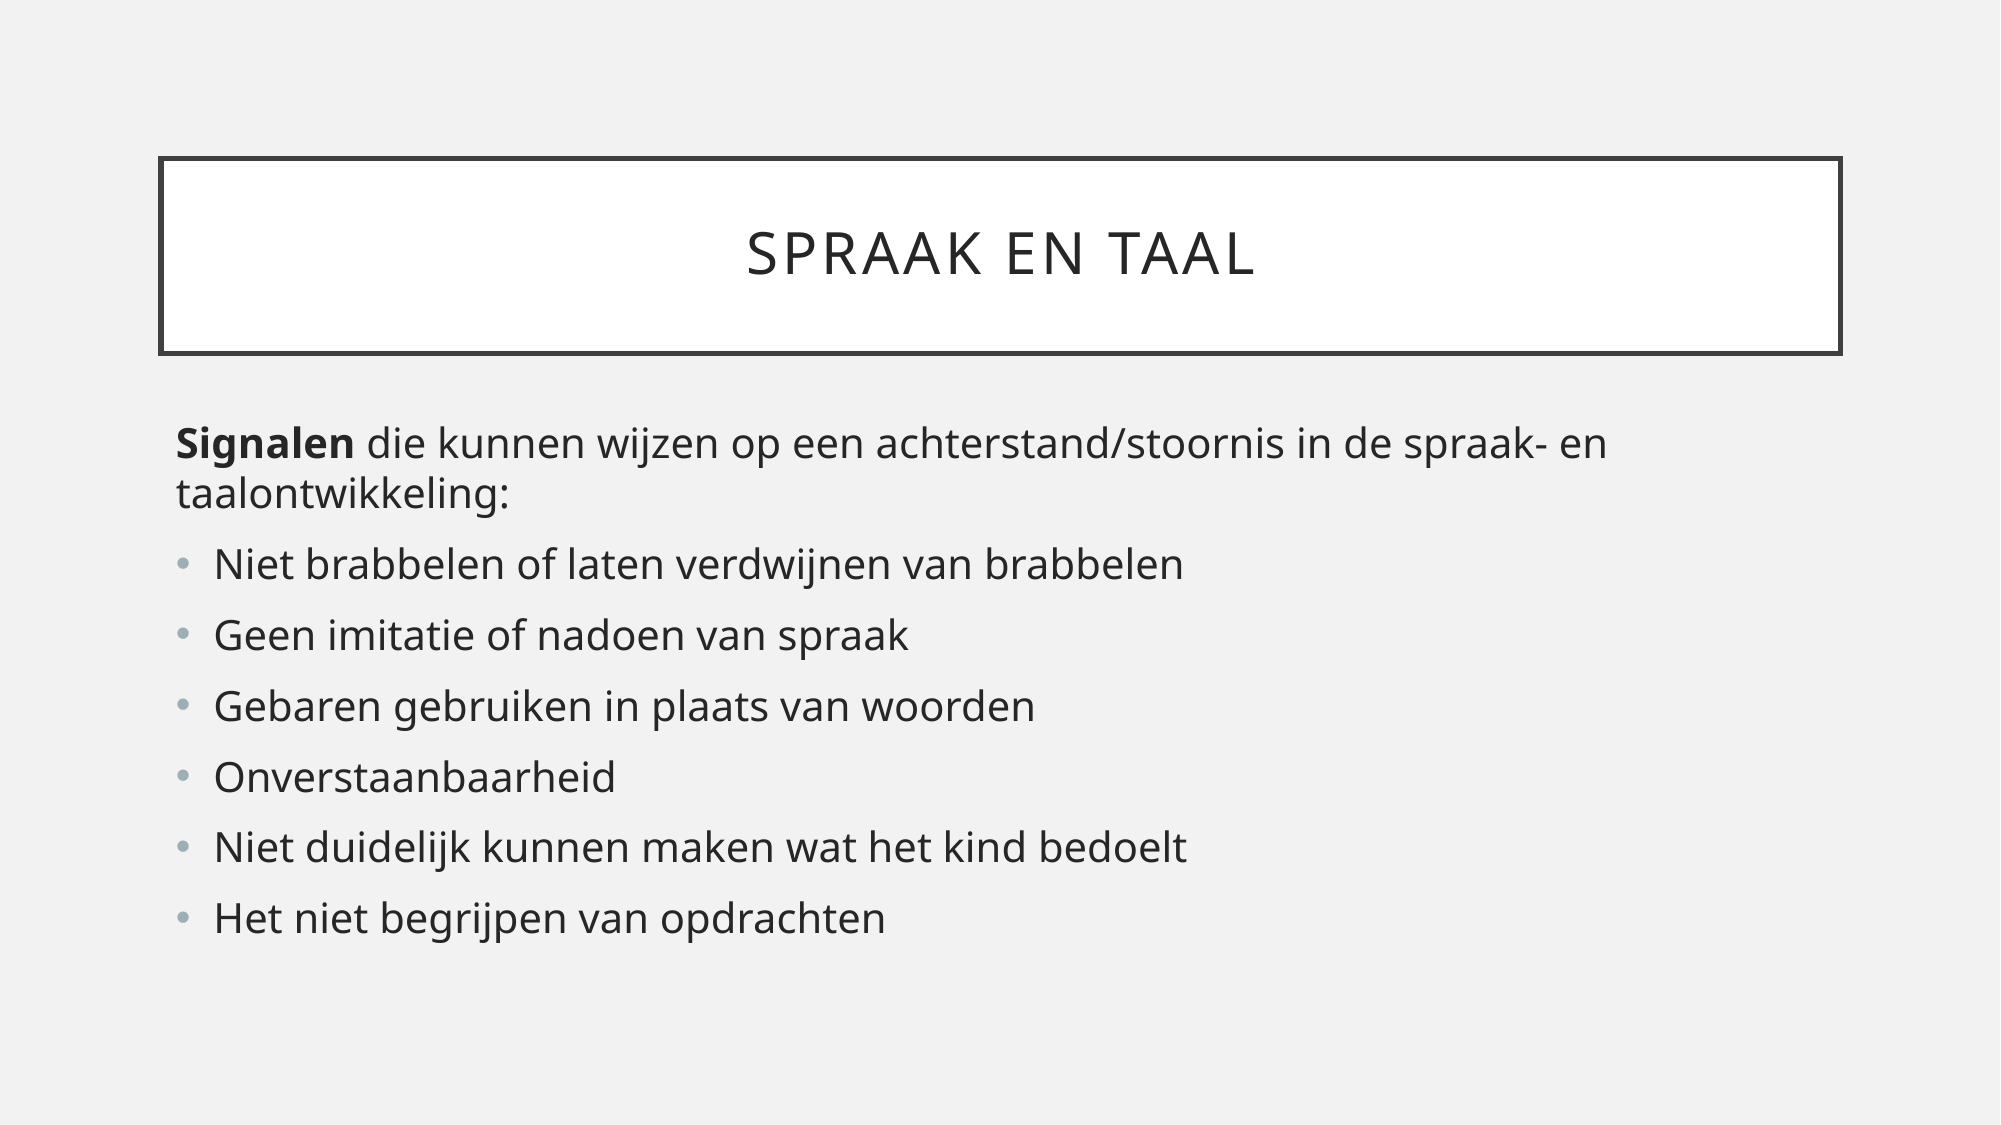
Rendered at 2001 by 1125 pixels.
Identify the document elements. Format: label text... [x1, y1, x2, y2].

list Signalen die kunnen wijzen op een achterstand/stoornis in de spraak- en taalontwikkeling: Niet brabbelen of laten verdwijnen van brabbelen Geen imitatie of nadoen van spraak Gebaren gebruiken in plaats van woorden Onverstaanbaarheid Niet duidelijk kunnen maken wat het kind bedoelt Het niet begrijpen van opdrachten [160, 409, 1841, 1063]
title Spraak en taal [158, 156, 1843, 356]
